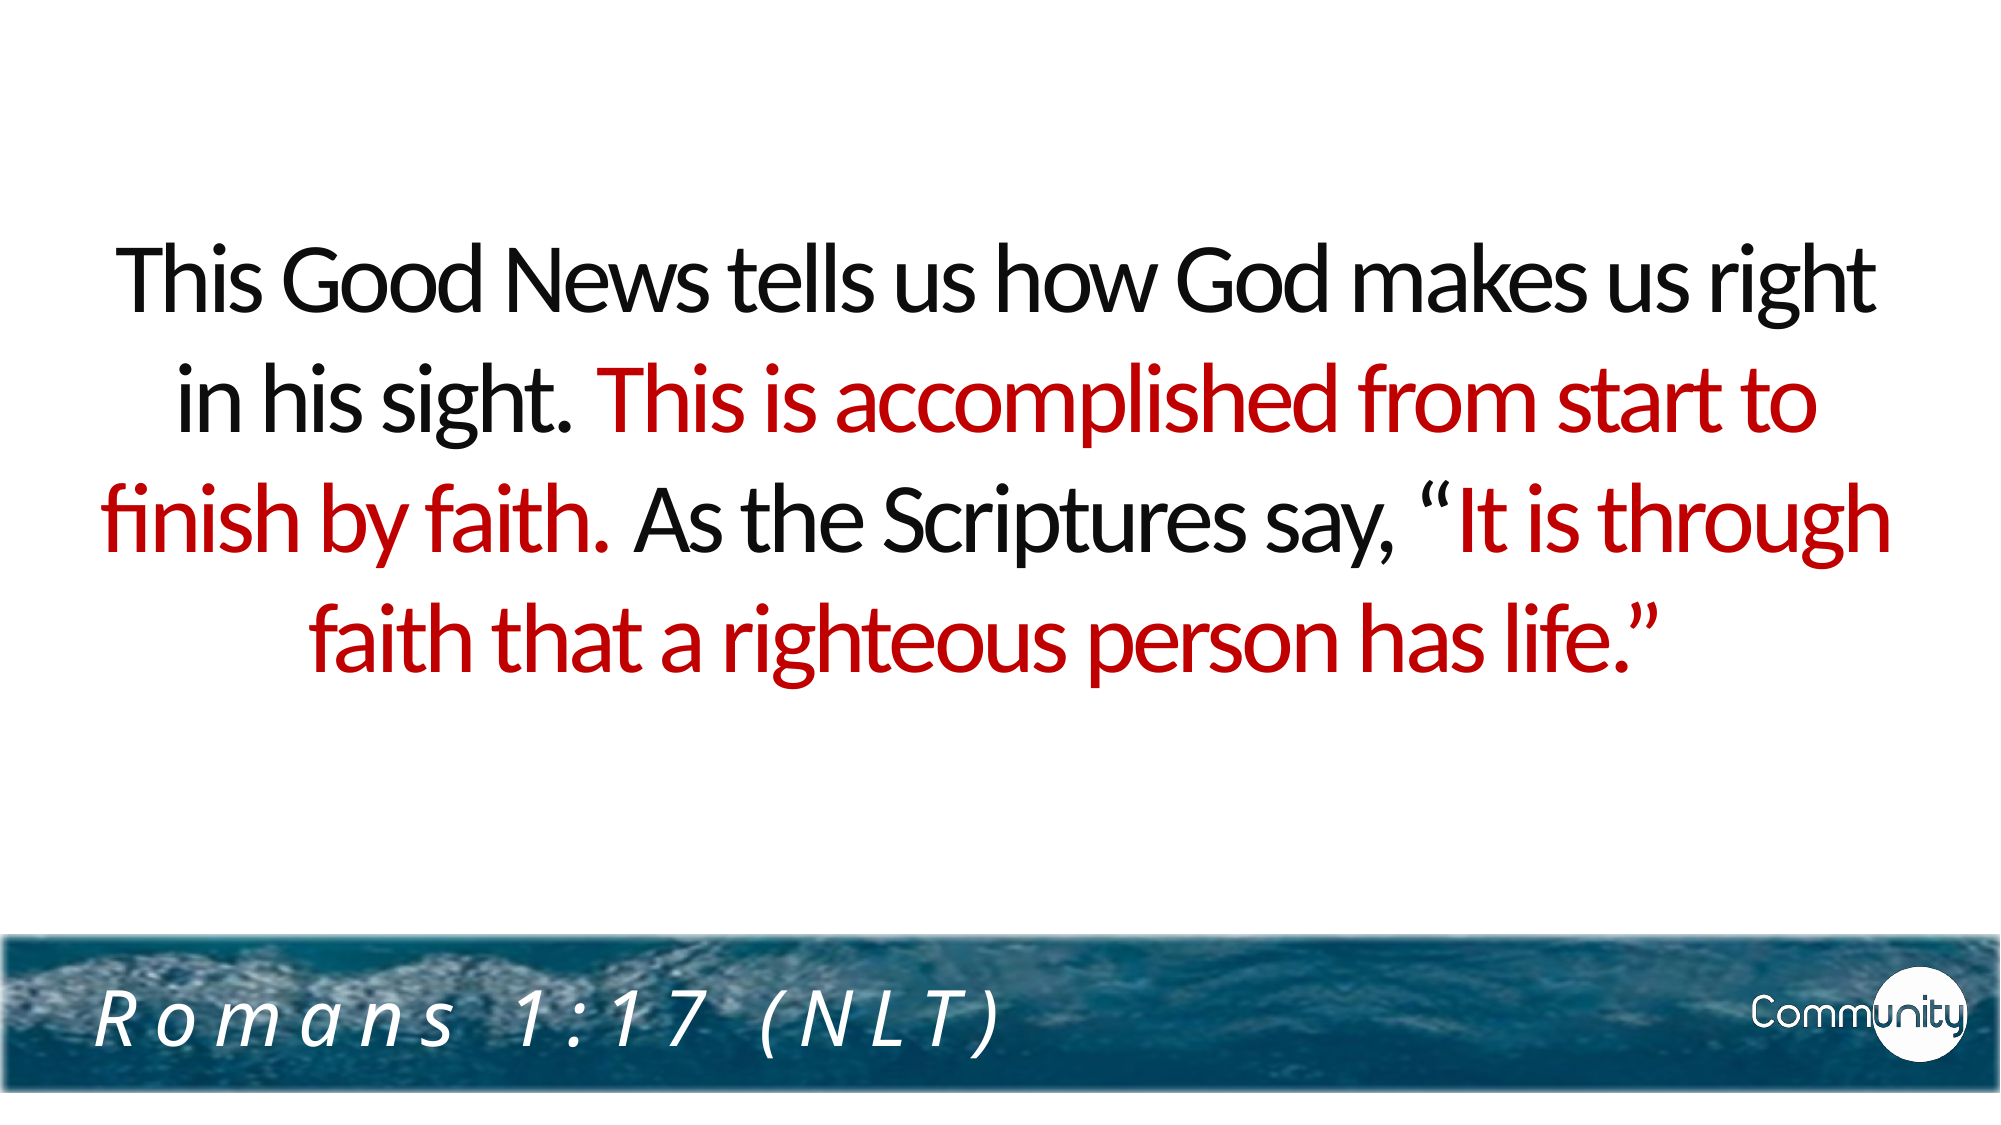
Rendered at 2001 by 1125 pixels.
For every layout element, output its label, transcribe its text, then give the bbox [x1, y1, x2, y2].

text_box This Good News tells us how God makes us right in his sight. This is accomplished from start to finish by faith. As the Scriptures say, “It is through faith that a righteous person has life.” [78, 43, 1913, 863]
picture [0, 934, 2000, 1094]
